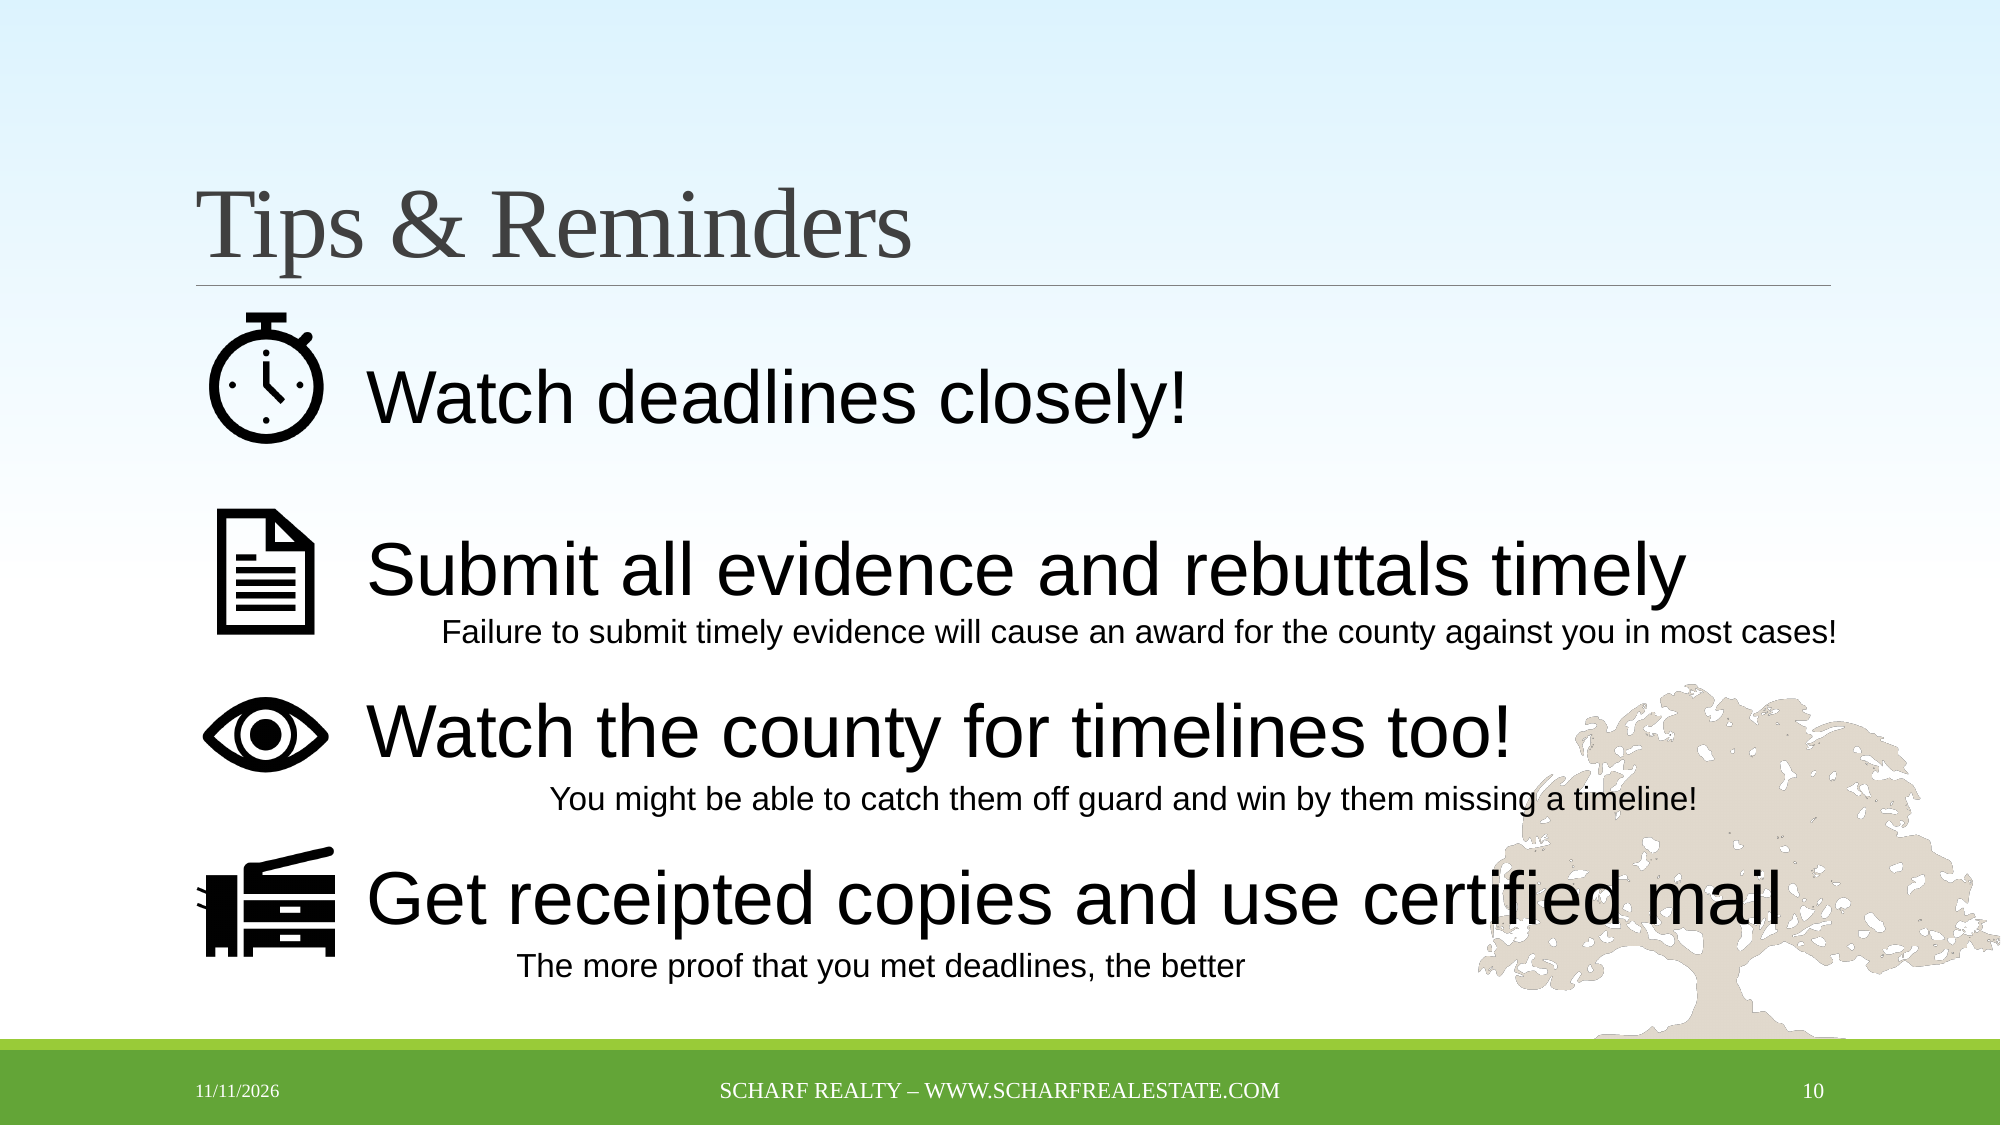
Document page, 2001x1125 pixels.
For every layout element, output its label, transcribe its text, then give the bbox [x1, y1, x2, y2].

text_box Submit all evidence and rebuttals timely Failure to submit timely evidence will cause an award for the county against you in most cases! [351, 512, 1876, 658]
picture [190, 825, 342, 977]
text_box Get receipted copies and use certified mail The more proof that you met deadlines, the better [351, 842, 1957, 993]
slide_number 10 [1624, 1059, 1840, 1120]
picture [190, 495, 342, 647]
text_box Watch deadlines closely! [356, 341, 1236, 446]
footer Scharf Realty – www.scharfrealestate.com [604, 1059, 1396, 1120]
picture [190, 658, 342, 810]
title Tips & Reminders [180, 47, 1830, 285]
text_box Watch the county for timelines too! You might be able to catch them off guard and win by them missing a timeline! [351, 675, 1749, 825]
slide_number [180, 1059, 586, 1120]
picture [184, 297, 347, 460]
picture [1477, 681, 2001, 1045]
